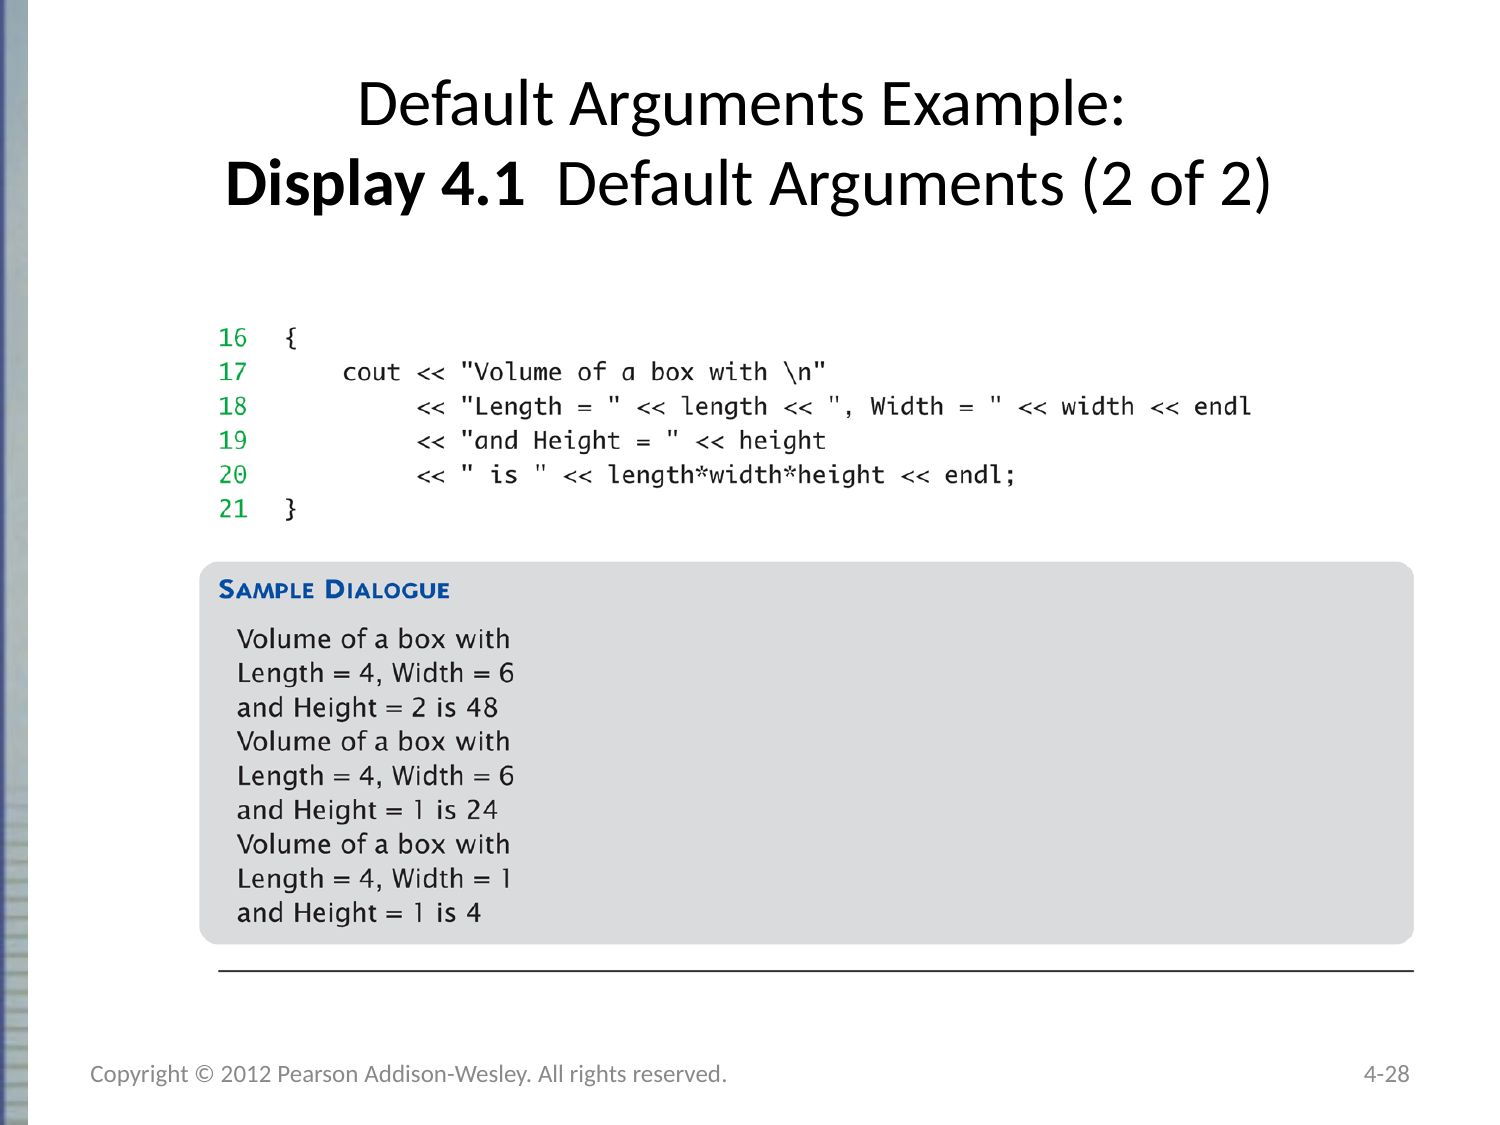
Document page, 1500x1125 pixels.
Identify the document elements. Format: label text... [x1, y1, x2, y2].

footer Copyright © 2012 Pearson Addison-Wesley. All rights reserved. [75, 1042, 750, 1103]
title Default Arguments Example: Display 4.1 Default Arguments (2 of 2) [75, 45, 1425, 233]
picture [0, 0, 28, 1125]
picture [168, 310, 1444, 988]
slide_number 4-28 [1074, 1042, 1425, 1103]
